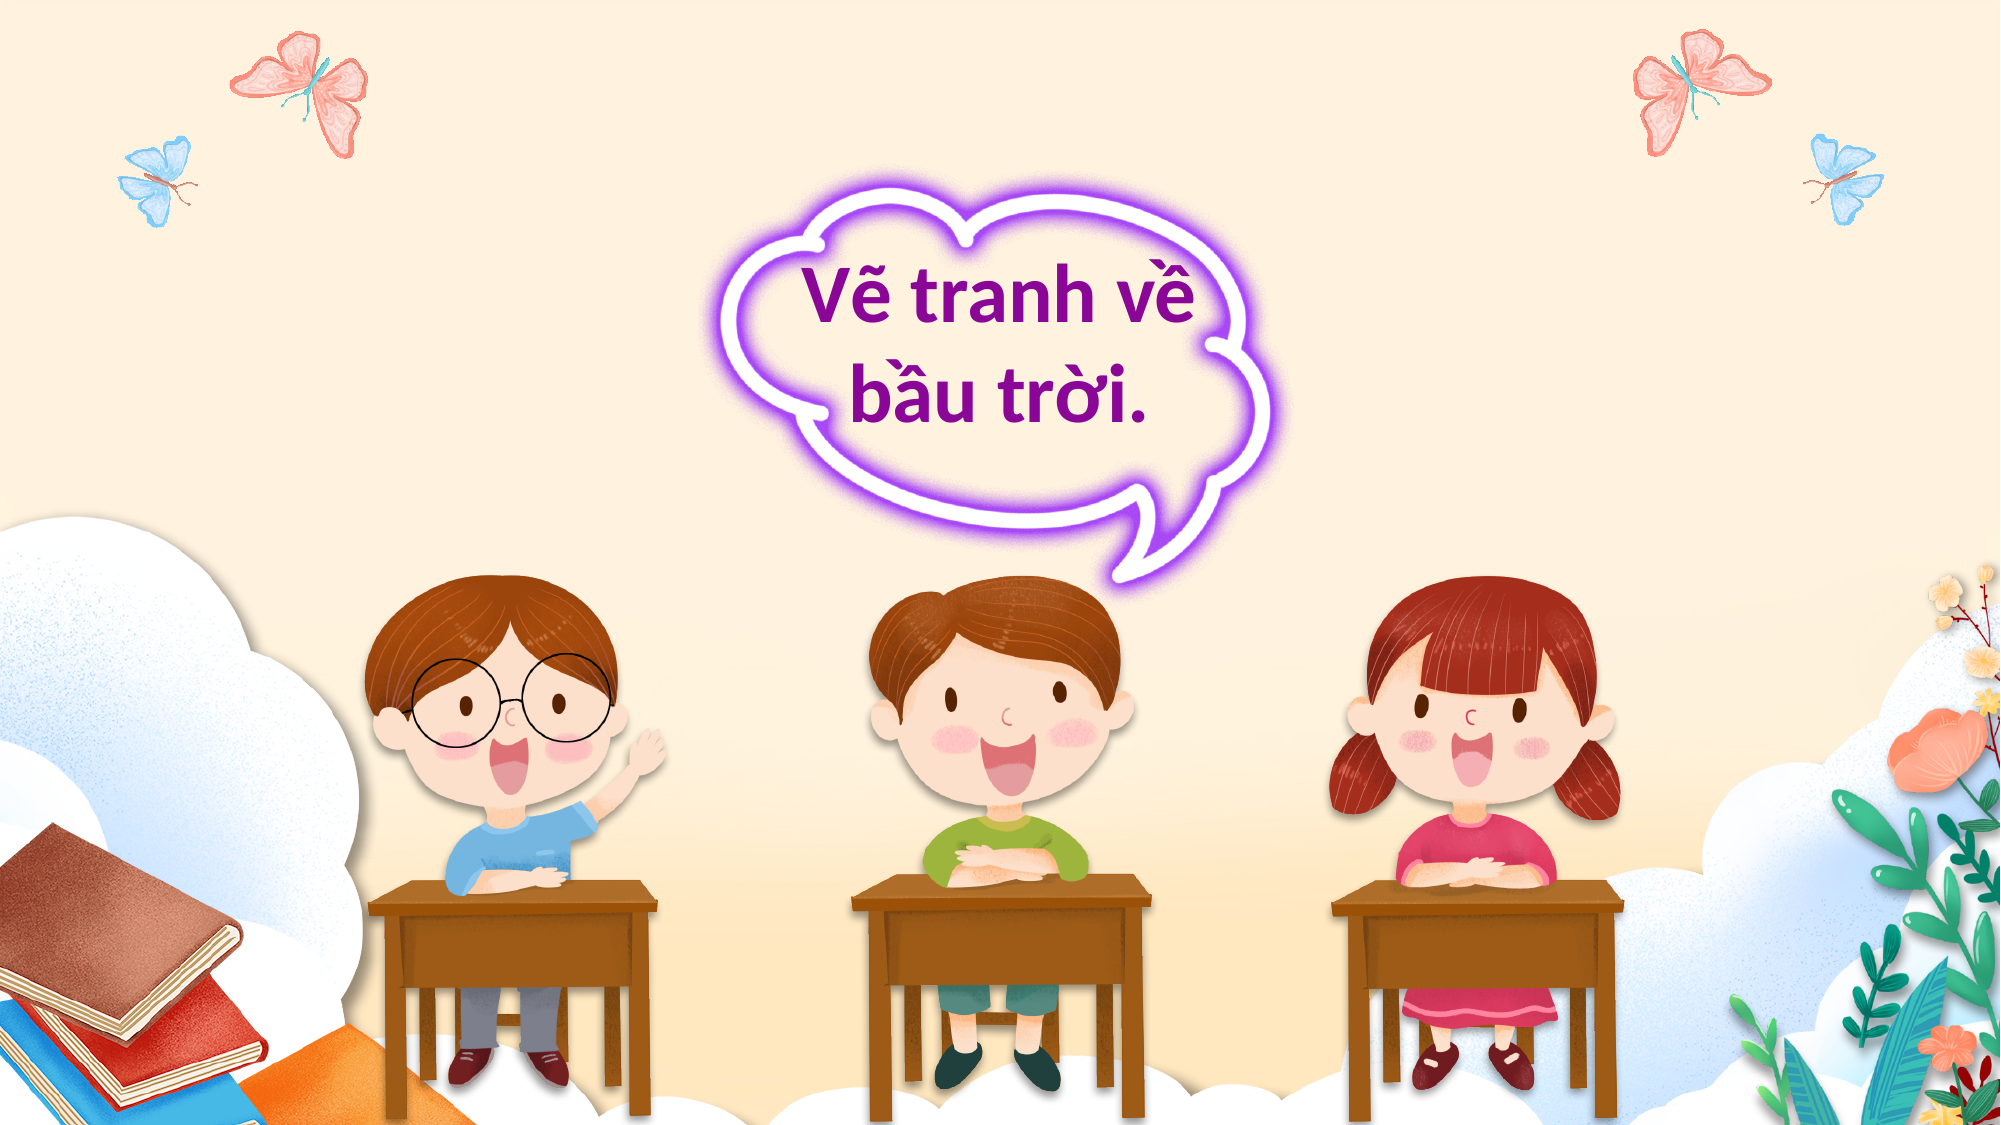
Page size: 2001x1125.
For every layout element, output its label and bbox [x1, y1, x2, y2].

picture [0, 0, 2000, 1125]
text_box [697, 163, 1301, 614]
